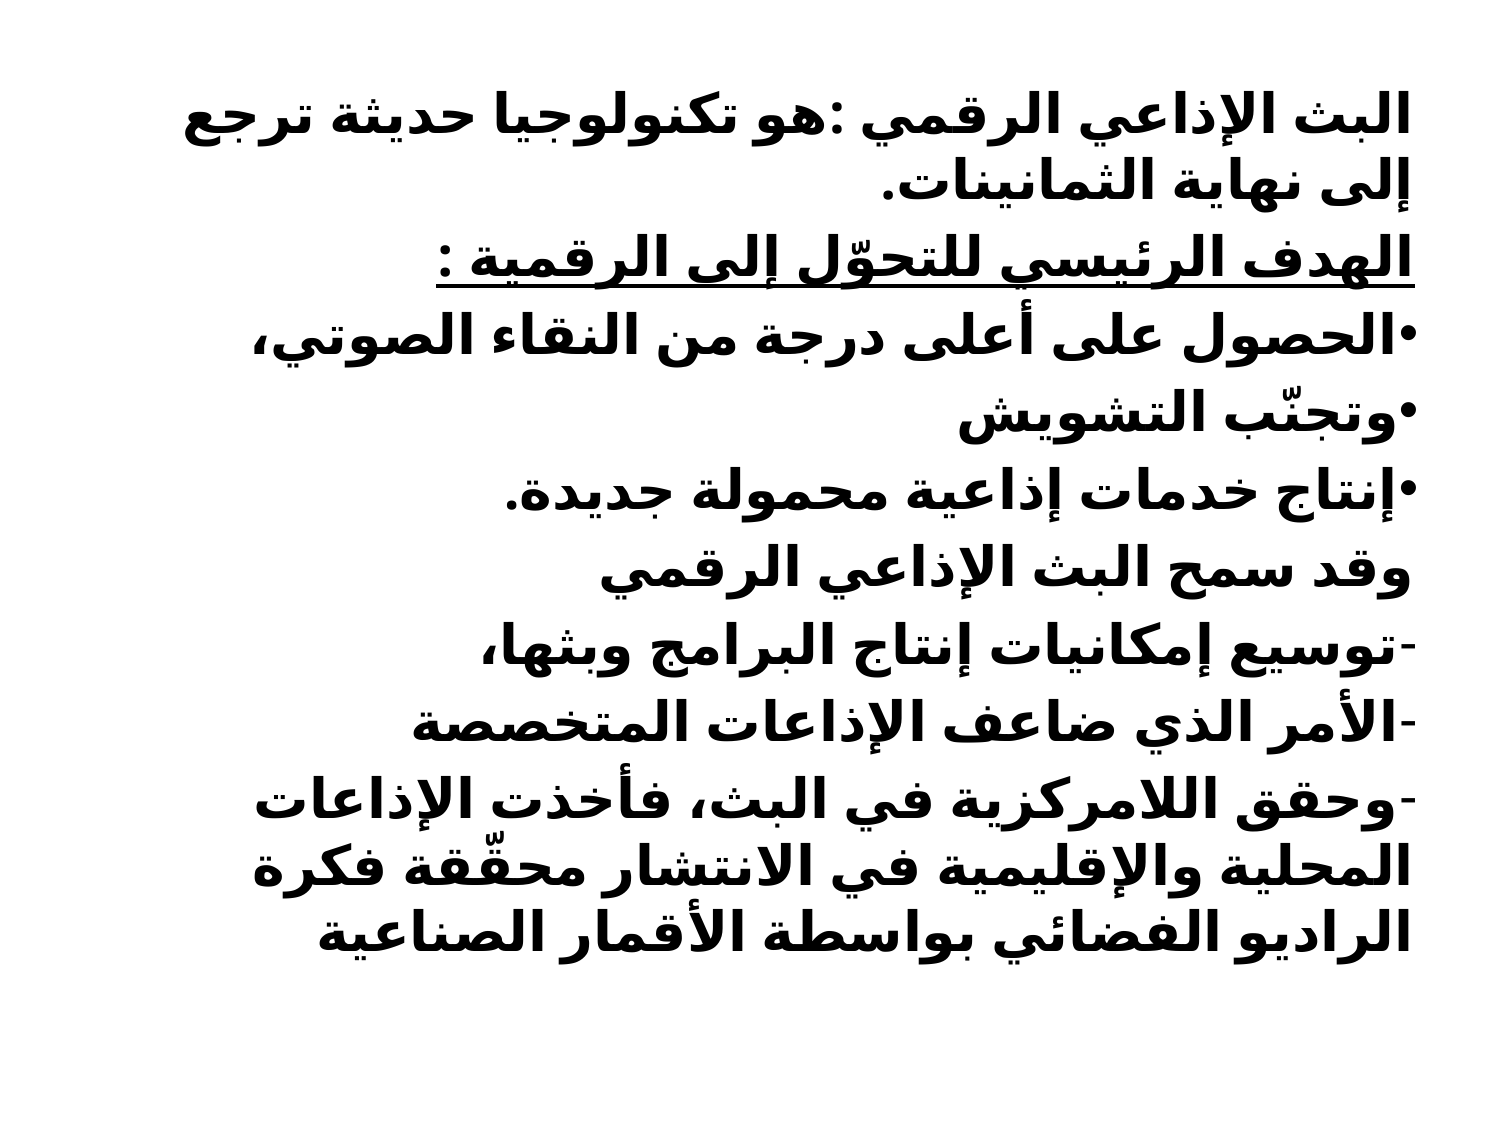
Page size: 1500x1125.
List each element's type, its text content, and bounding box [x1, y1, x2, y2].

subtitle البث الإذاعي الرقمي :هو تكنولوجيا حديثة ترجع إلى نهاية الثمانينات. الهدف الرئيسي للتحوّل إلى الرقمية : الحصول على أعلى درجة من النقاء الصوتي، وتجنّب التشويش إنتاج خدمات إذاعية محمولة جديدة. وقد سمح البث الإذاعي الرقمي توسيع إمكانيات إنتاج البرامج وبثها، الأمر الذي ضاعف الإذاعات المتخصصة وحقق اللامركزية في البث، فأخذت الإذاعات المحلية والإقليمية في الانتشار محقّقة فكرة الراديو الفضائي بواسطة الأقمار الصناعية [82, 70, 1430, 973]
